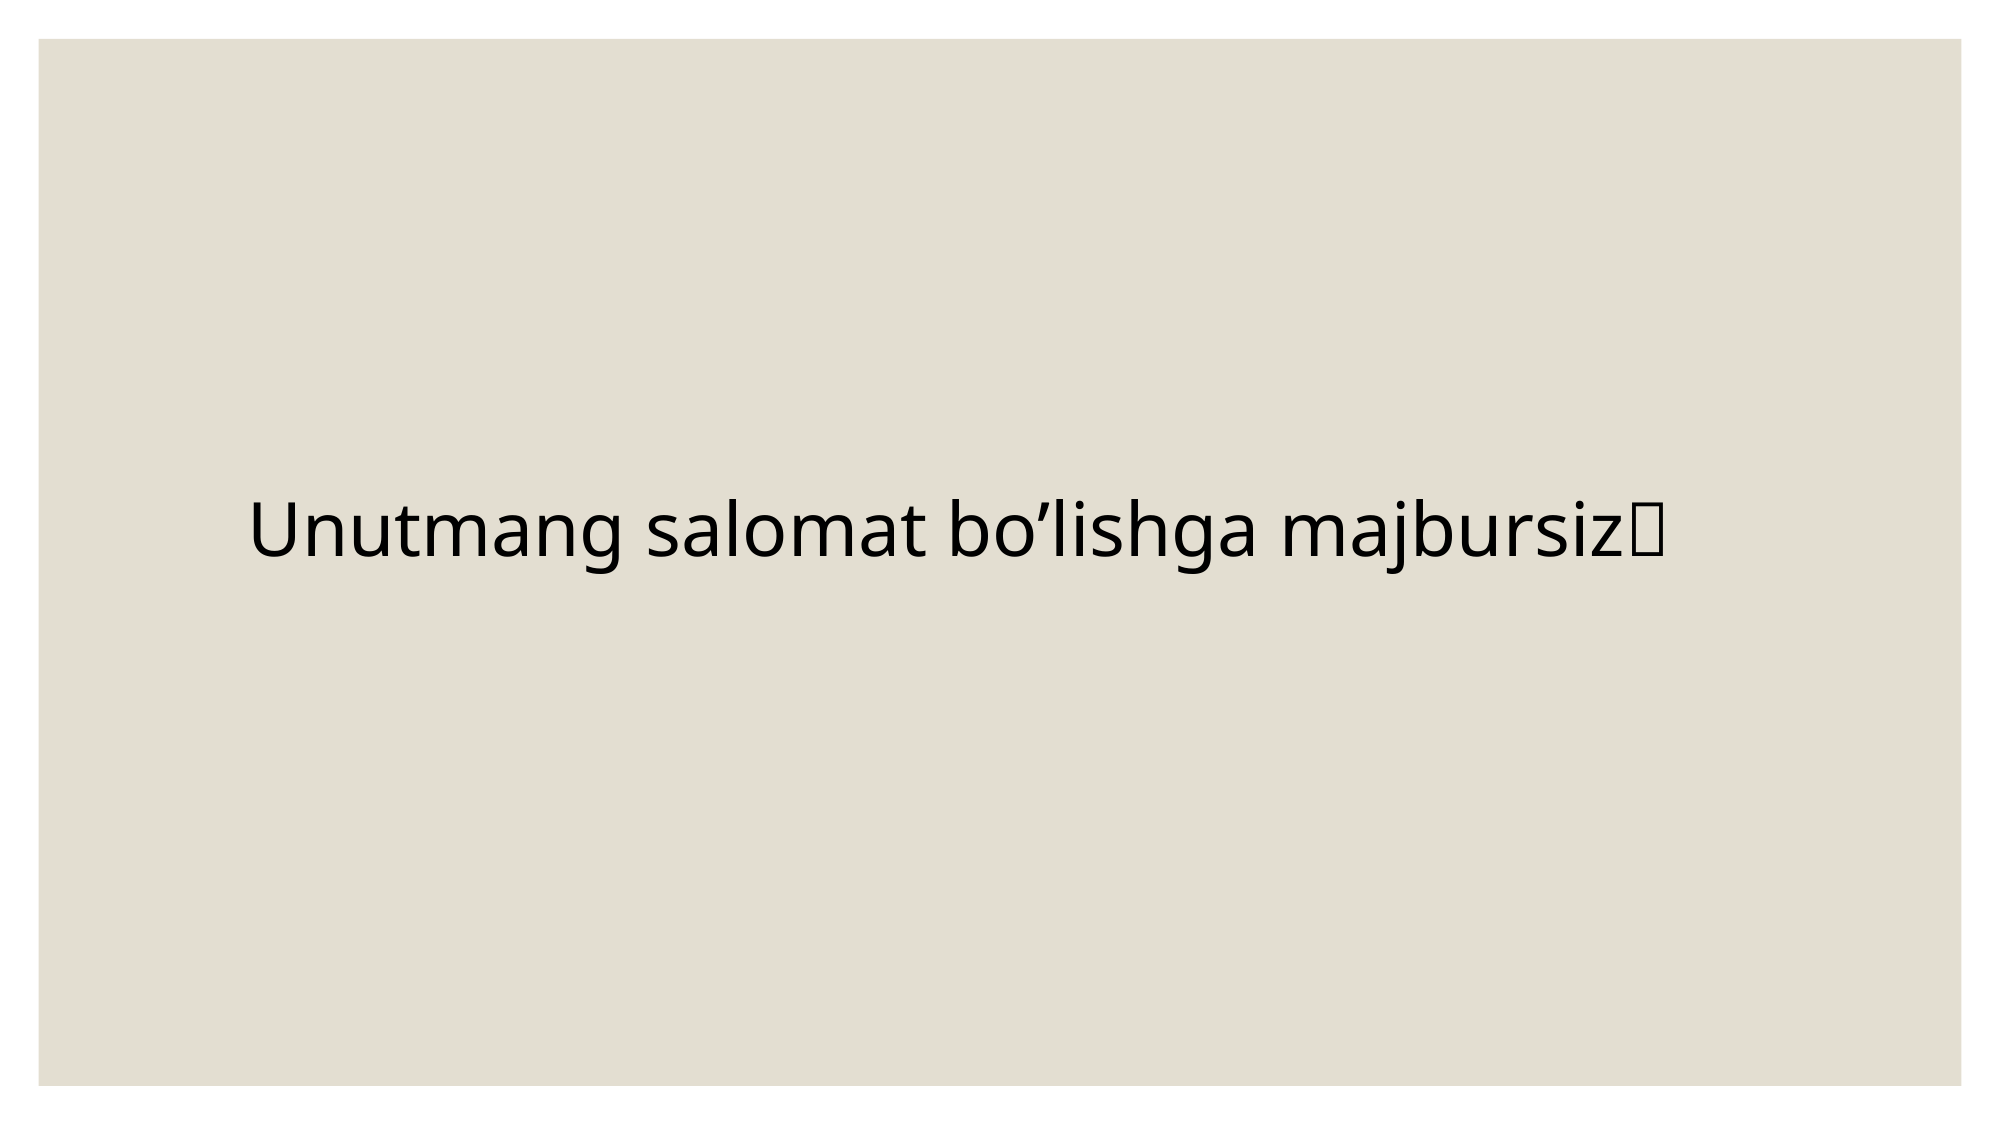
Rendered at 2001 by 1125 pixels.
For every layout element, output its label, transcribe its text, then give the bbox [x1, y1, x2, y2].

list Unutmang salomat bo’lishga majbursiz [232, 473, 1768, 652]
